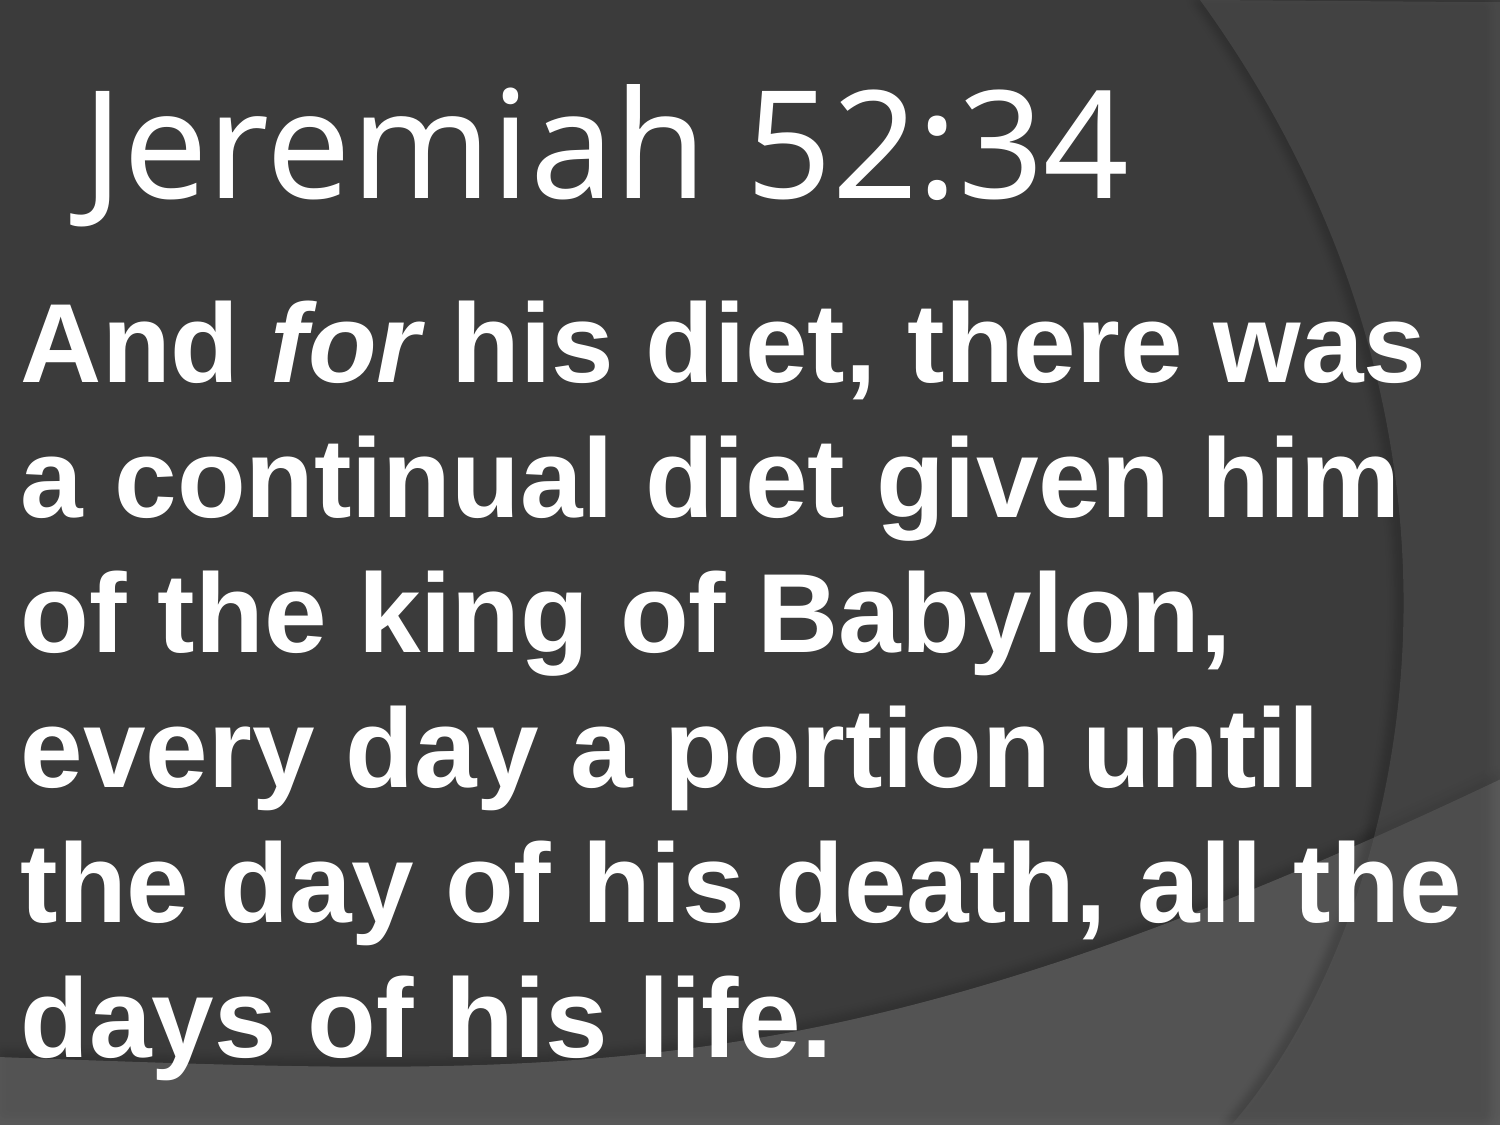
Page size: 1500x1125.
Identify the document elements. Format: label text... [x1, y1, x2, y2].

title Jeremiah 52:34 [75, 45, 1300, 233]
list And for his diet, there was a continual diet given him of the king of Babylon, every day a portion until the day of his death, all the days of his life. [0, 262, 1488, 1125]
